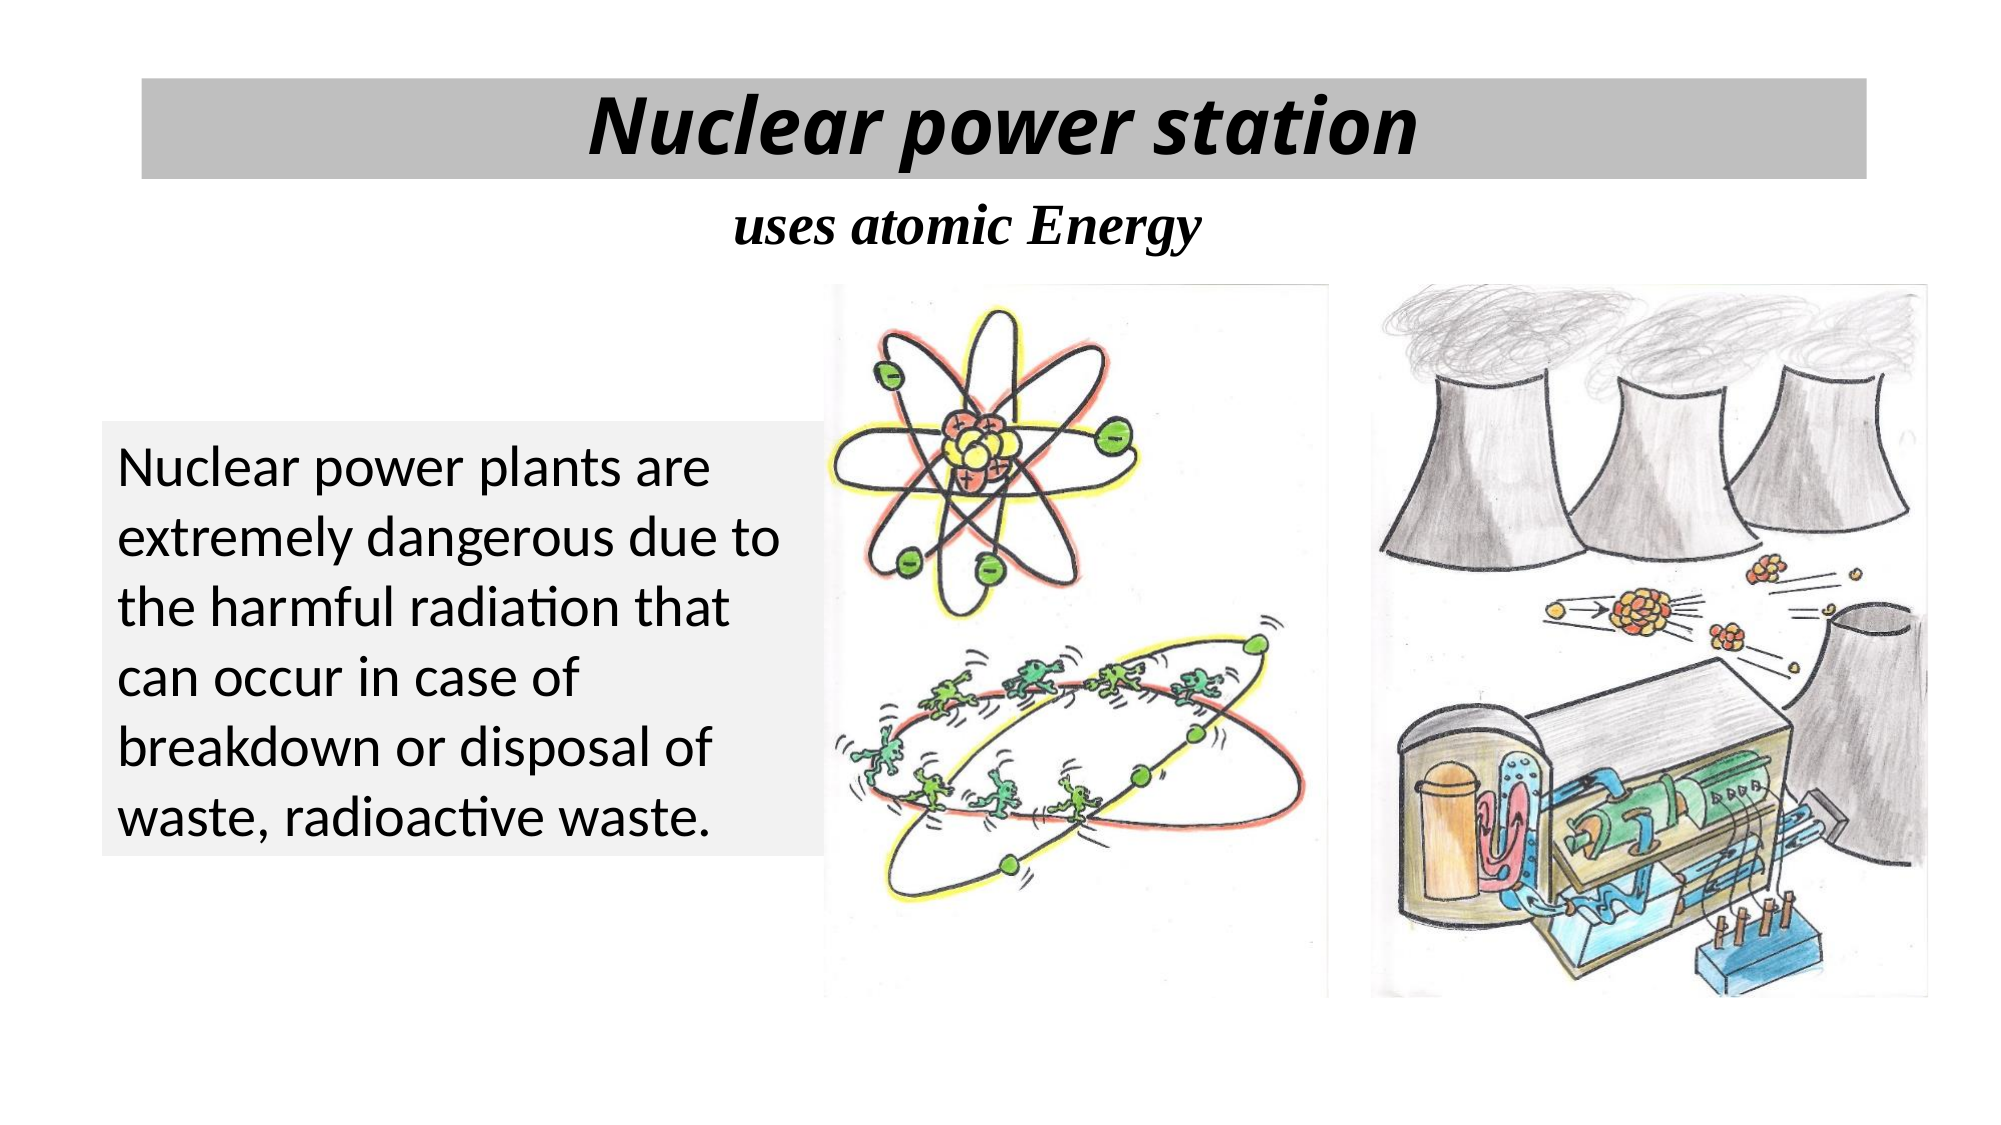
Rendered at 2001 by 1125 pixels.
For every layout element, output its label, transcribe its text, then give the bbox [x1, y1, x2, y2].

text_box uses atomic Energy [643, 178, 1218, 264]
picture [823, 284, 1329, 998]
title Nuclear power station [141, 78, 1867, 179]
text_box Nuclear power plants are extremely dangerous due to the harmful radiation that can occur in case of breakdown or disposal of waste, radioactive waste. [102, 421, 823, 856]
picture [1370, 284, 1929, 998]
